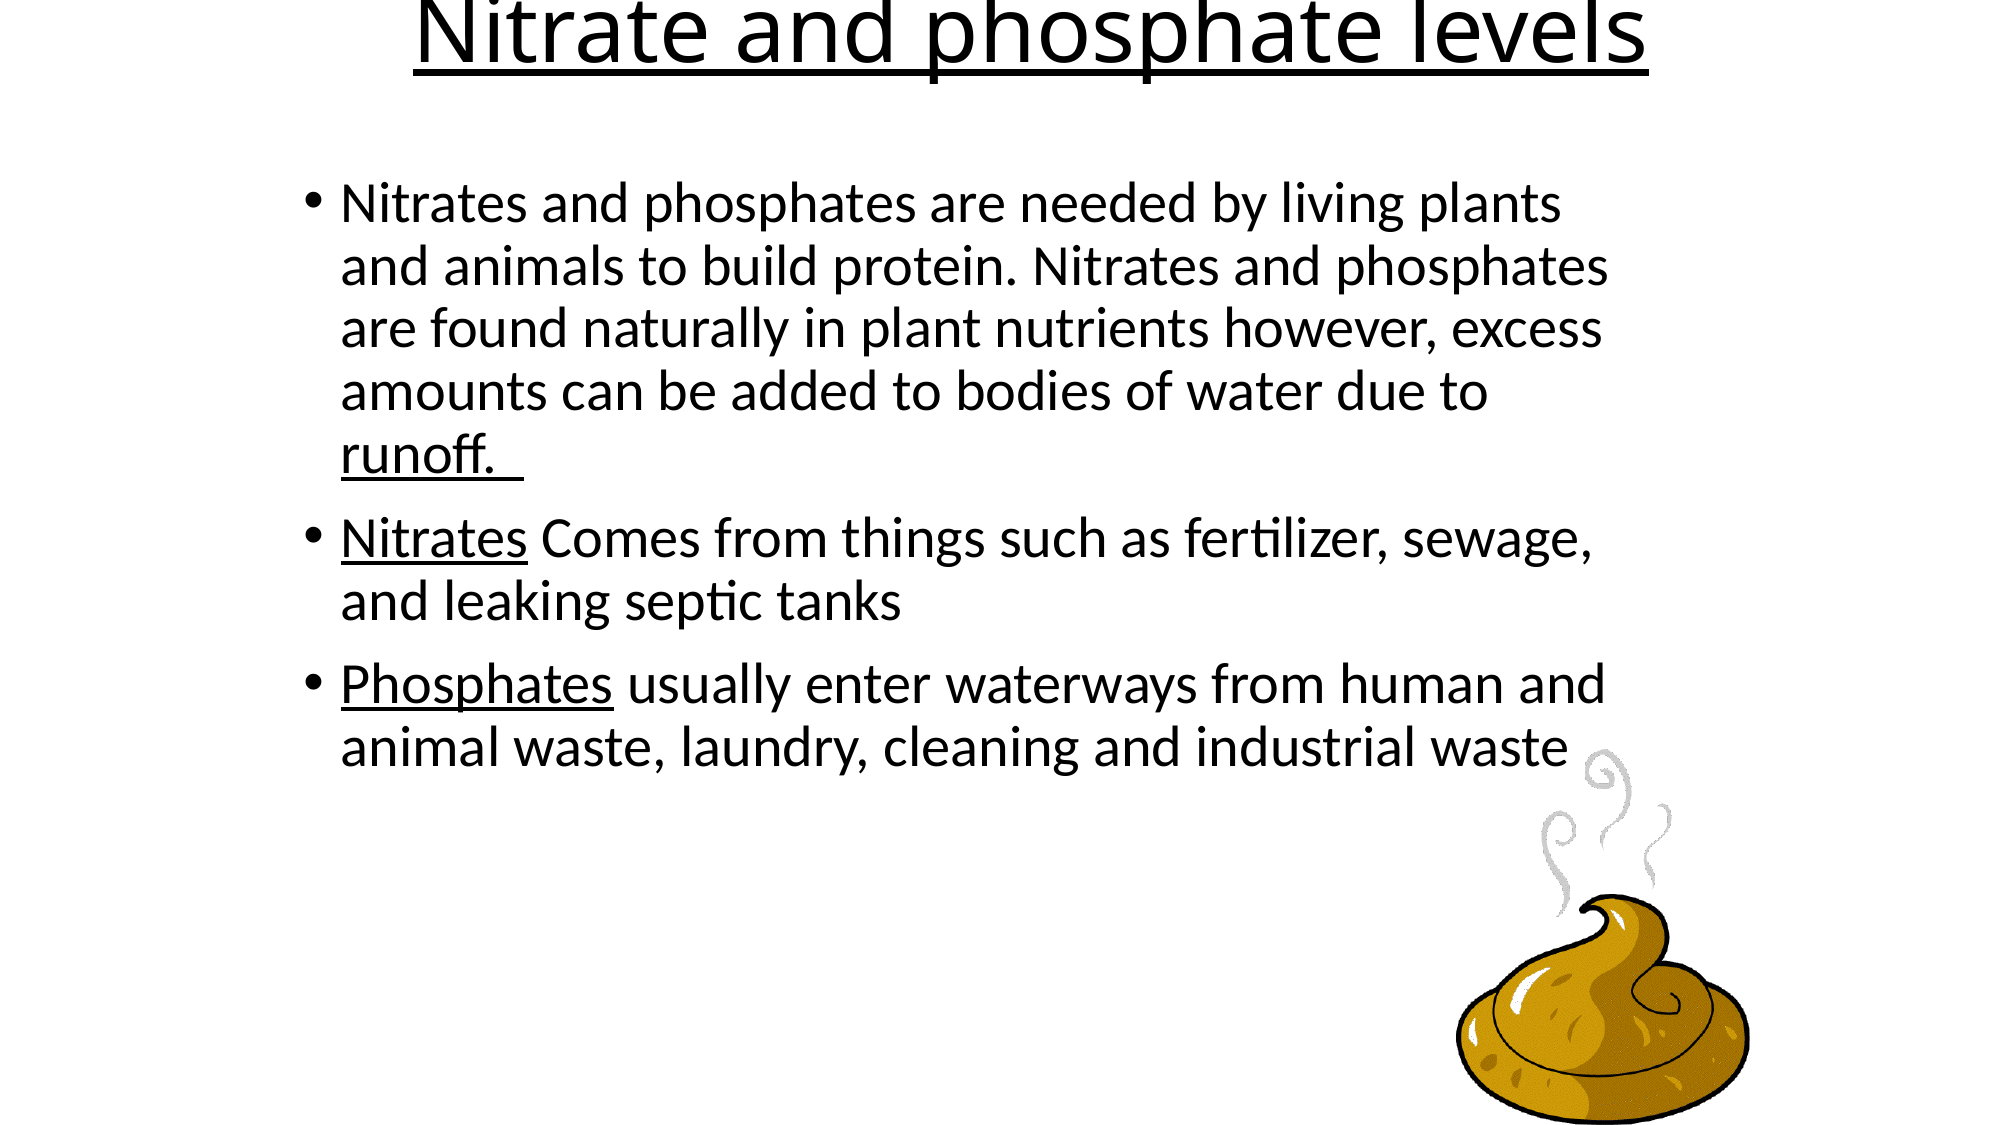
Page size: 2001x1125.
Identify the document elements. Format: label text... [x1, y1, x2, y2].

title Nitrate and phosphate levels [393, 5, 1669, 270]
picture [1455, 749, 1751, 1125]
list Nitrates and phosphates are needed by living plants and animals to build protein. Nitrates and phosphates are found naturally in plant nutrients however, excess amounts can be added to bodies of water due to runoff. Nitrates Comes from things such as fertilizer, sewage, and leaking septic tanks Phosphates usually enter waterways from human and animal waste, laundry, cleaning and industrial waste [288, 164, 1638, 911]
